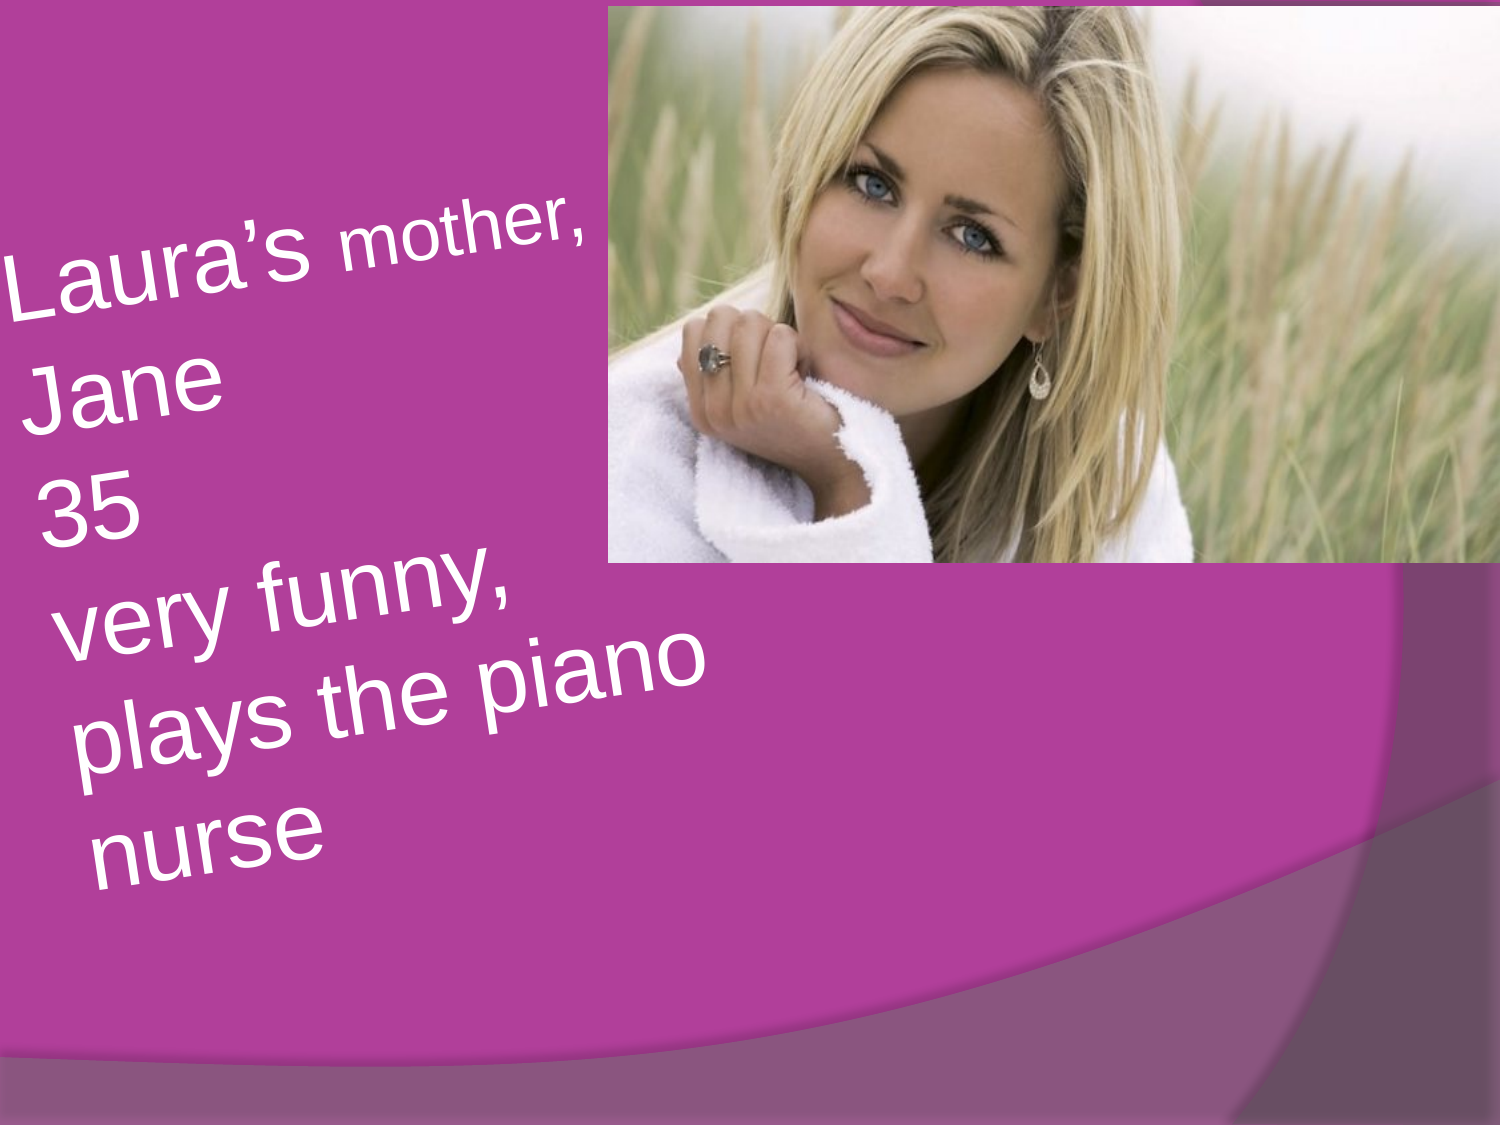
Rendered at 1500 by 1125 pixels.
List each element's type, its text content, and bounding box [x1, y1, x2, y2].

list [607, 6, 1500, 563]
title Laura’s mother, Jane 35 very funny, plays the piano nurse [0, 17, 825, 1125]
